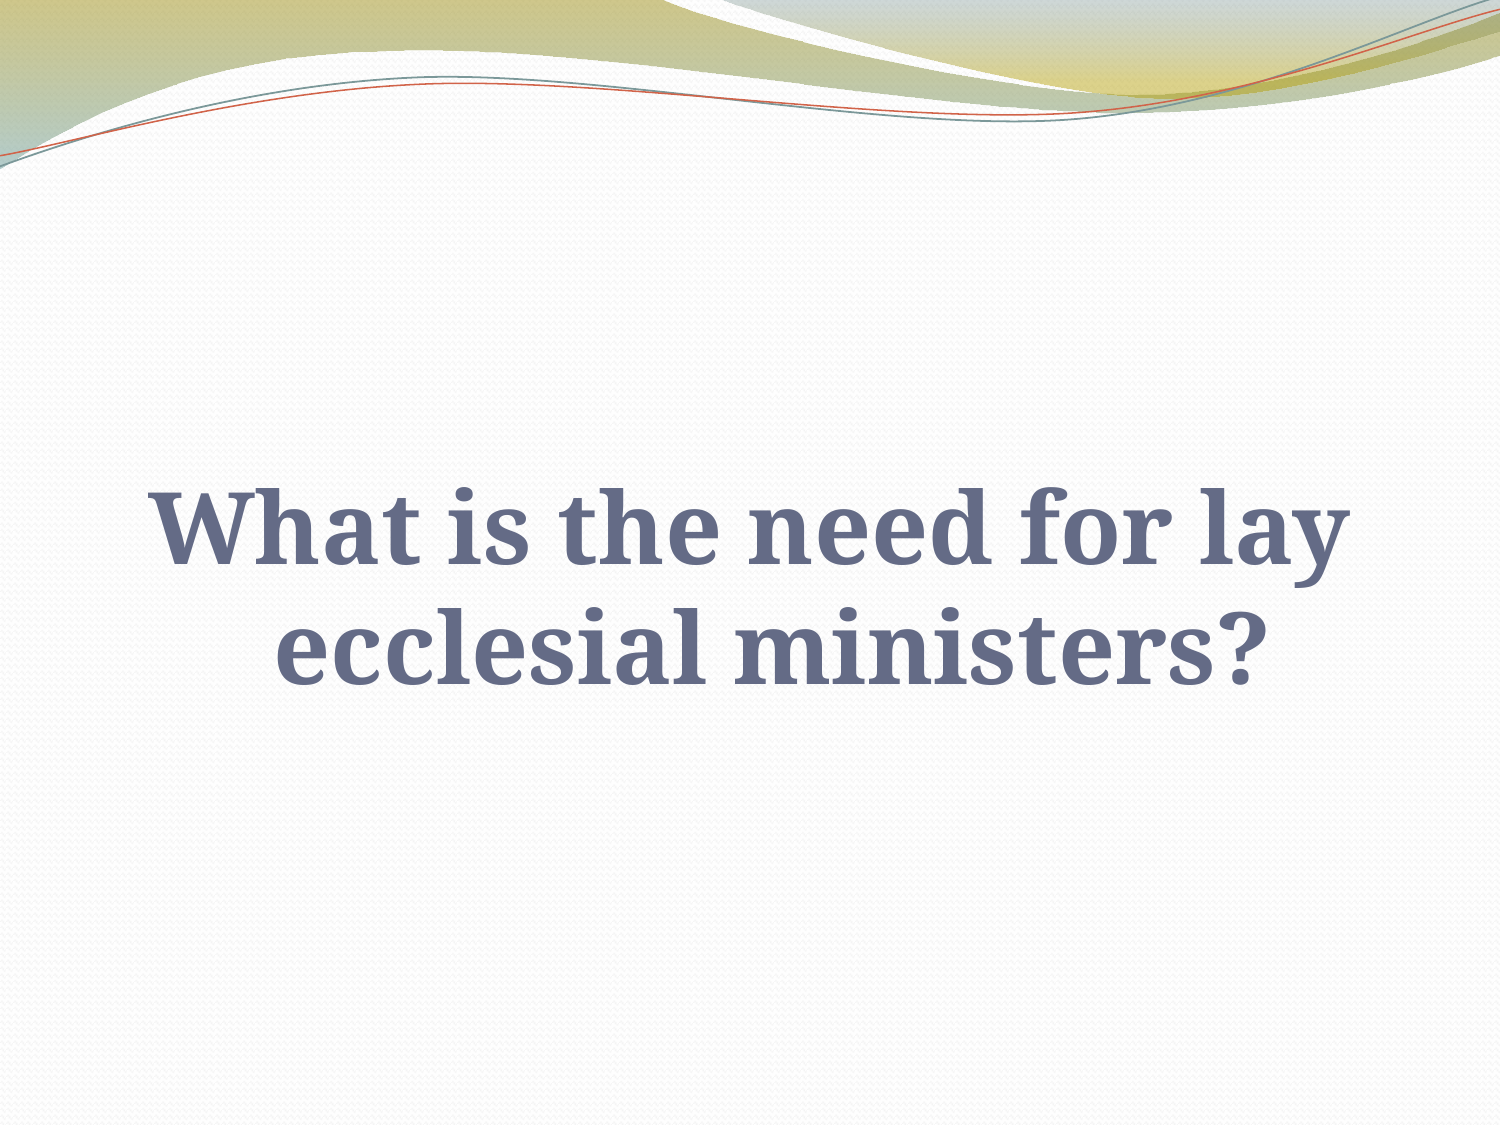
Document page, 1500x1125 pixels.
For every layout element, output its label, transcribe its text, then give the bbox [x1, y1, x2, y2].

list What is the need for lay ecclesial ministers? [75, 317, 1425, 1038]
